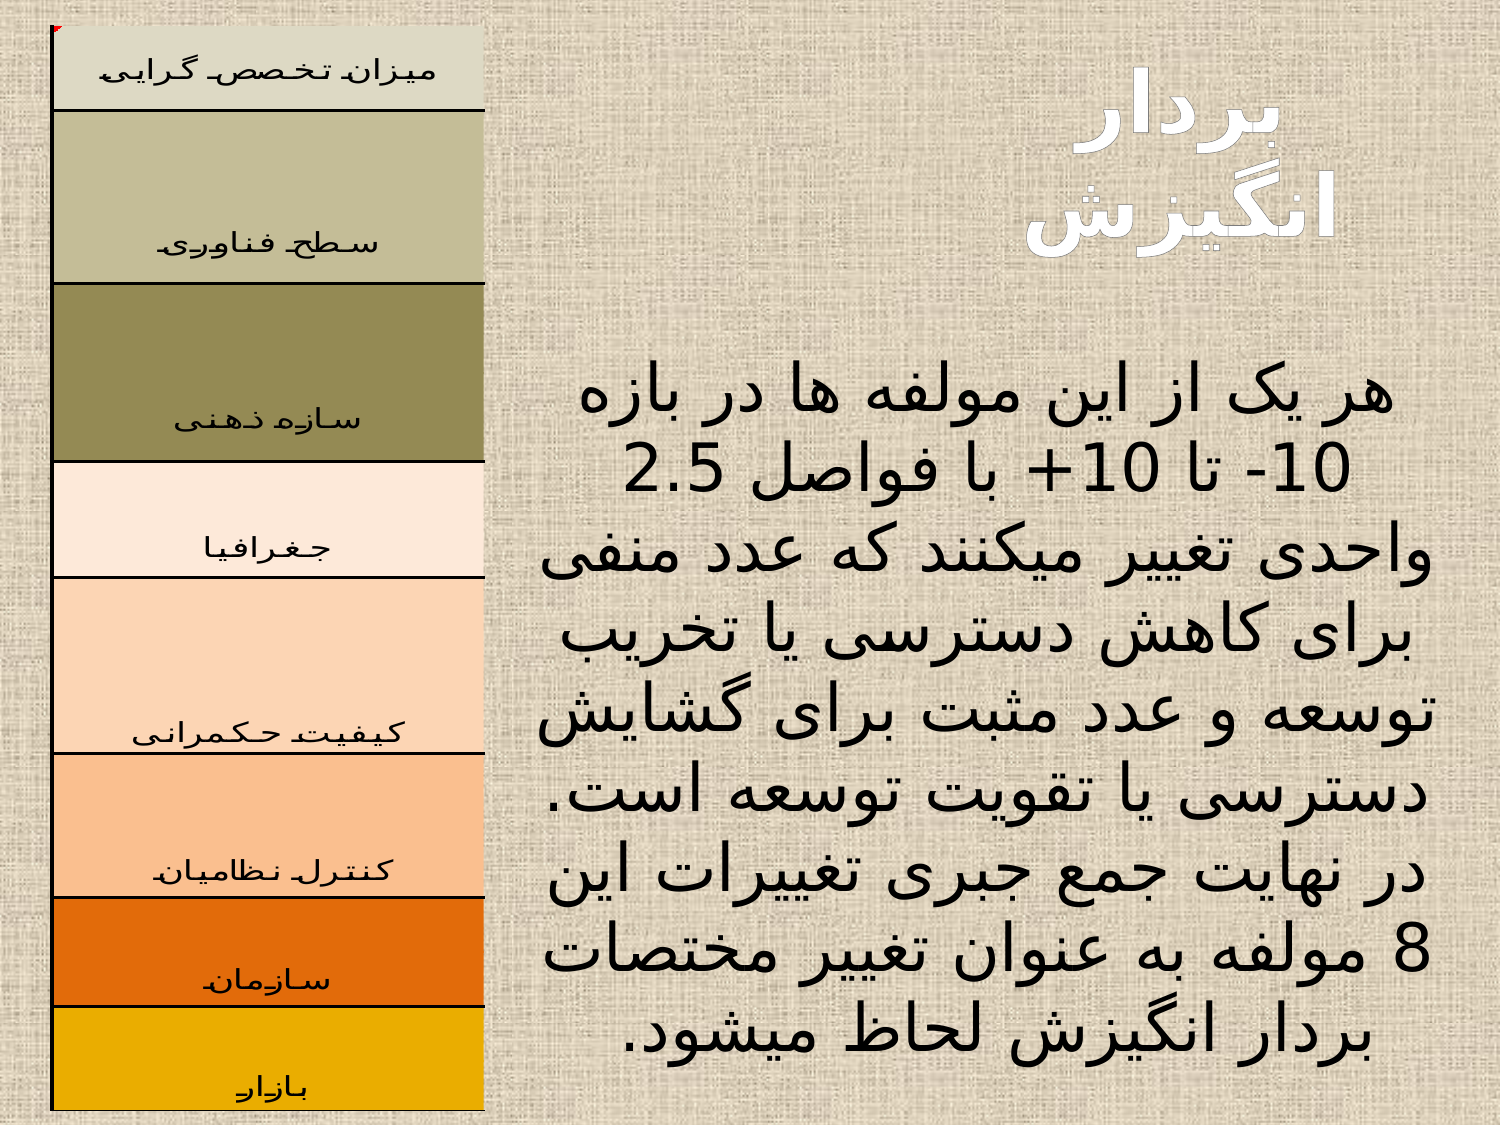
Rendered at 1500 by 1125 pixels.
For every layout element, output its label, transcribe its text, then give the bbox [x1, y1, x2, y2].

subtitle هر یک از این مولفه ها در بازه 10- تا 10+ با فواصل 2.5 واحدی تغییر میکنند که عدد منفی برای کاهش دسترسی یا تخریب توسعه و عدد مثبت برای گشایش دسترسی یا تقویت توسعه است. در نهایت جمع جبری تغییرات این 8 مولفه به عنوان تغییر مختصات بردار انگیزش لحاظ میشود. [512, 337, 1463, 1013]
picture [0, 0, 1500, 1125]
title بردار انگیزش [937, 37, 1425, 263]
